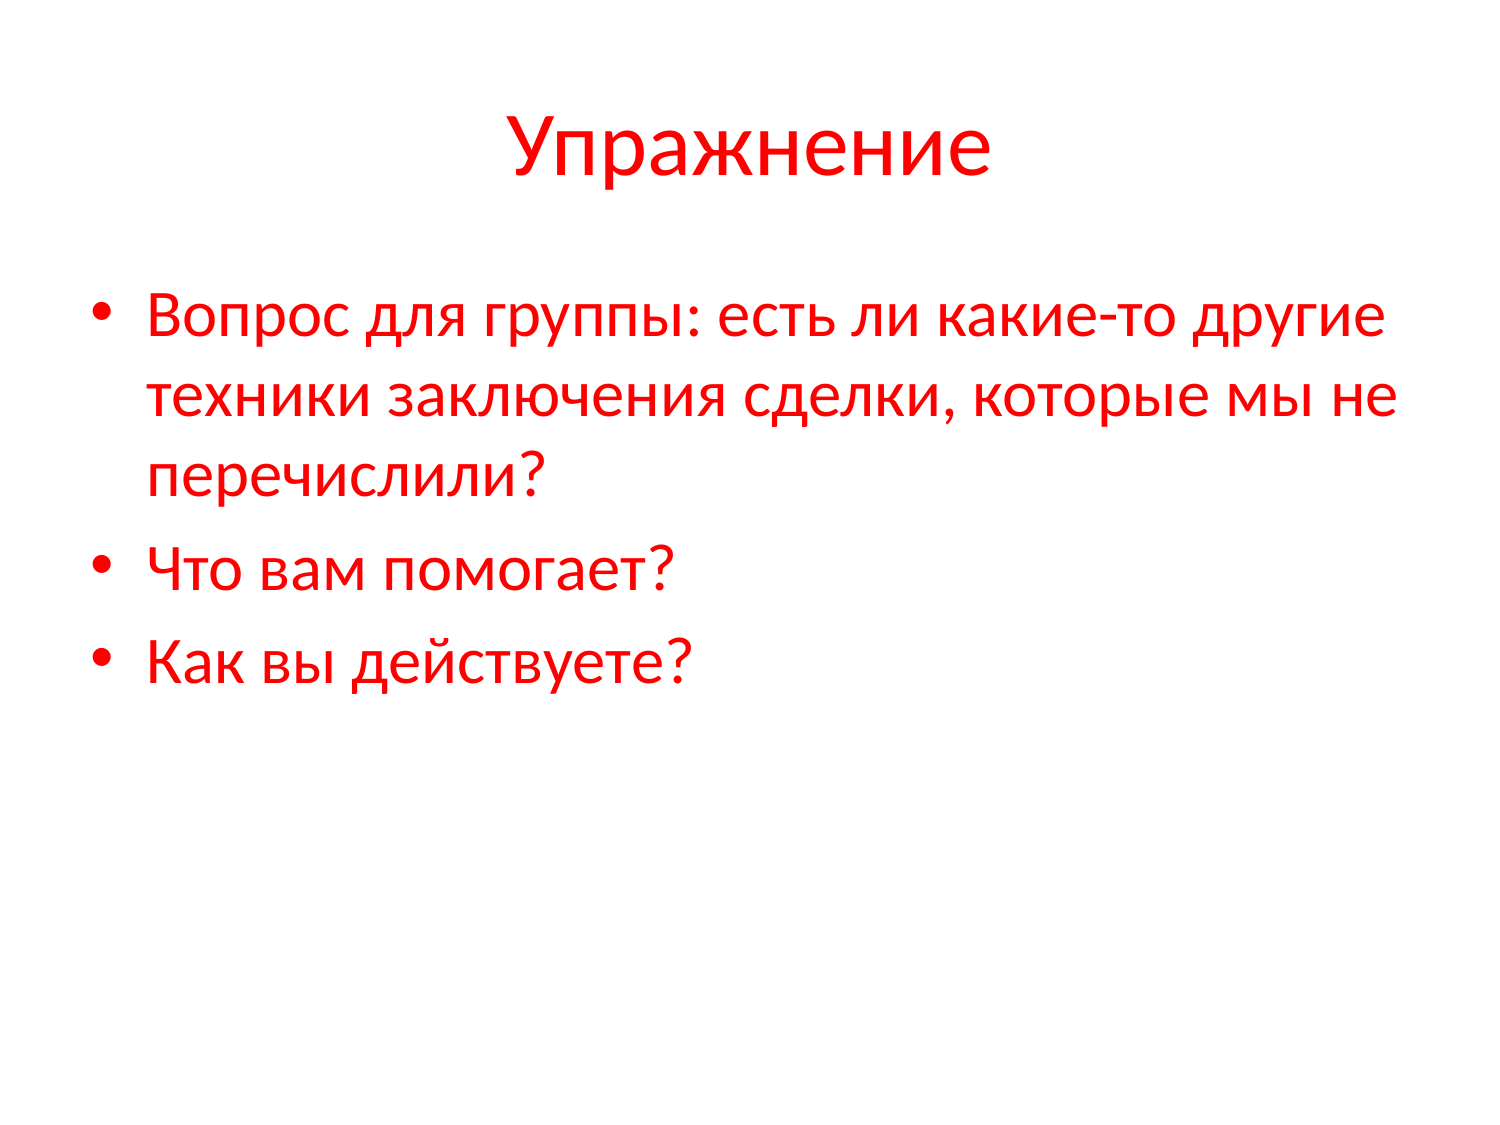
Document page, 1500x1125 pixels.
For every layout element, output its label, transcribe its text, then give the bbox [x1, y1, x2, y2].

title Упражнение [75, 45, 1425, 233]
list Вопрос для группы: есть ли какие-то другие техники заключения сделки, которые мы не перечислили? Что вам помогает? Как вы действуете? [75, 262, 1425, 1005]
